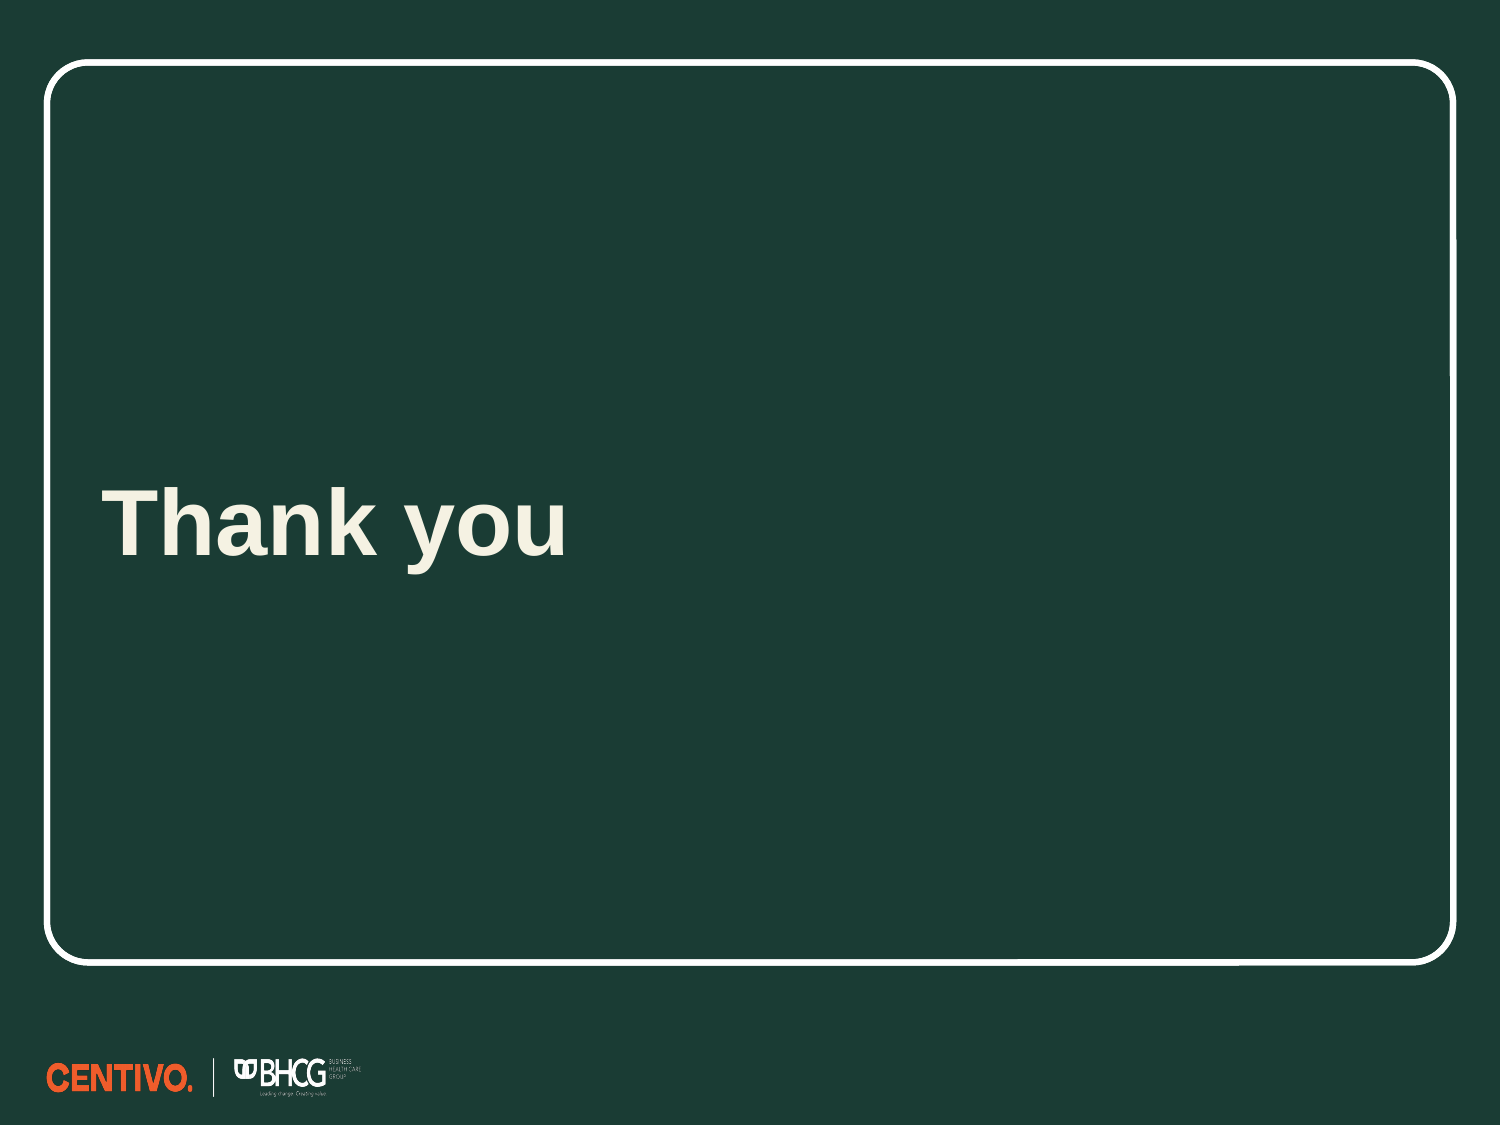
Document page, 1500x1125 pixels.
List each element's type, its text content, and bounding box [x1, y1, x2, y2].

subtitle Thank you [101, 198, 1002, 852]
picture [46, 1058, 361, 1097]
